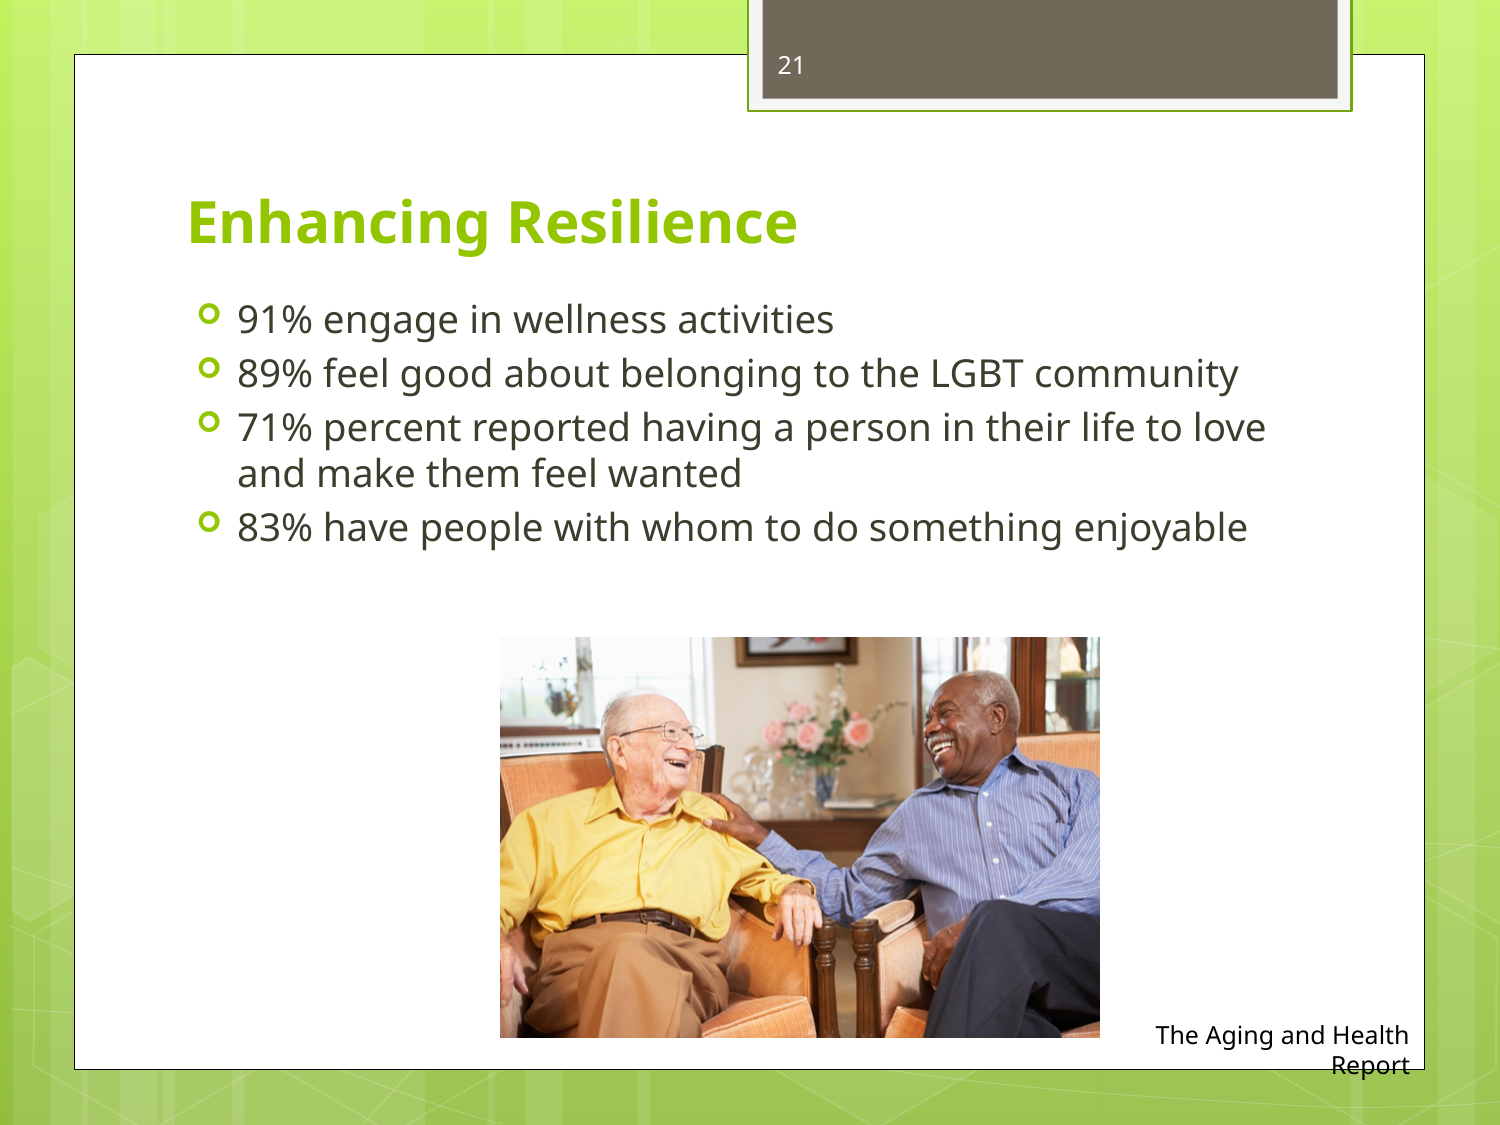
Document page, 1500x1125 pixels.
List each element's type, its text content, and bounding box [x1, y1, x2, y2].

text_box The Aging and Health Report [1137, 1012, 1425, 1088]
list 91% engage in wellness activities 89% feel good about belonging to the LGBT community 71% percent reported having a person in their life to love and make them feel wanted 83% have people with whom to do something enjoyable [171, 287, 1283, 638]
picture [499, 637, 1101, 1038]
slide_number 21 [762, 36, 982, 97]
title Enhancing Resilience [171, 137, 1324, 263]
